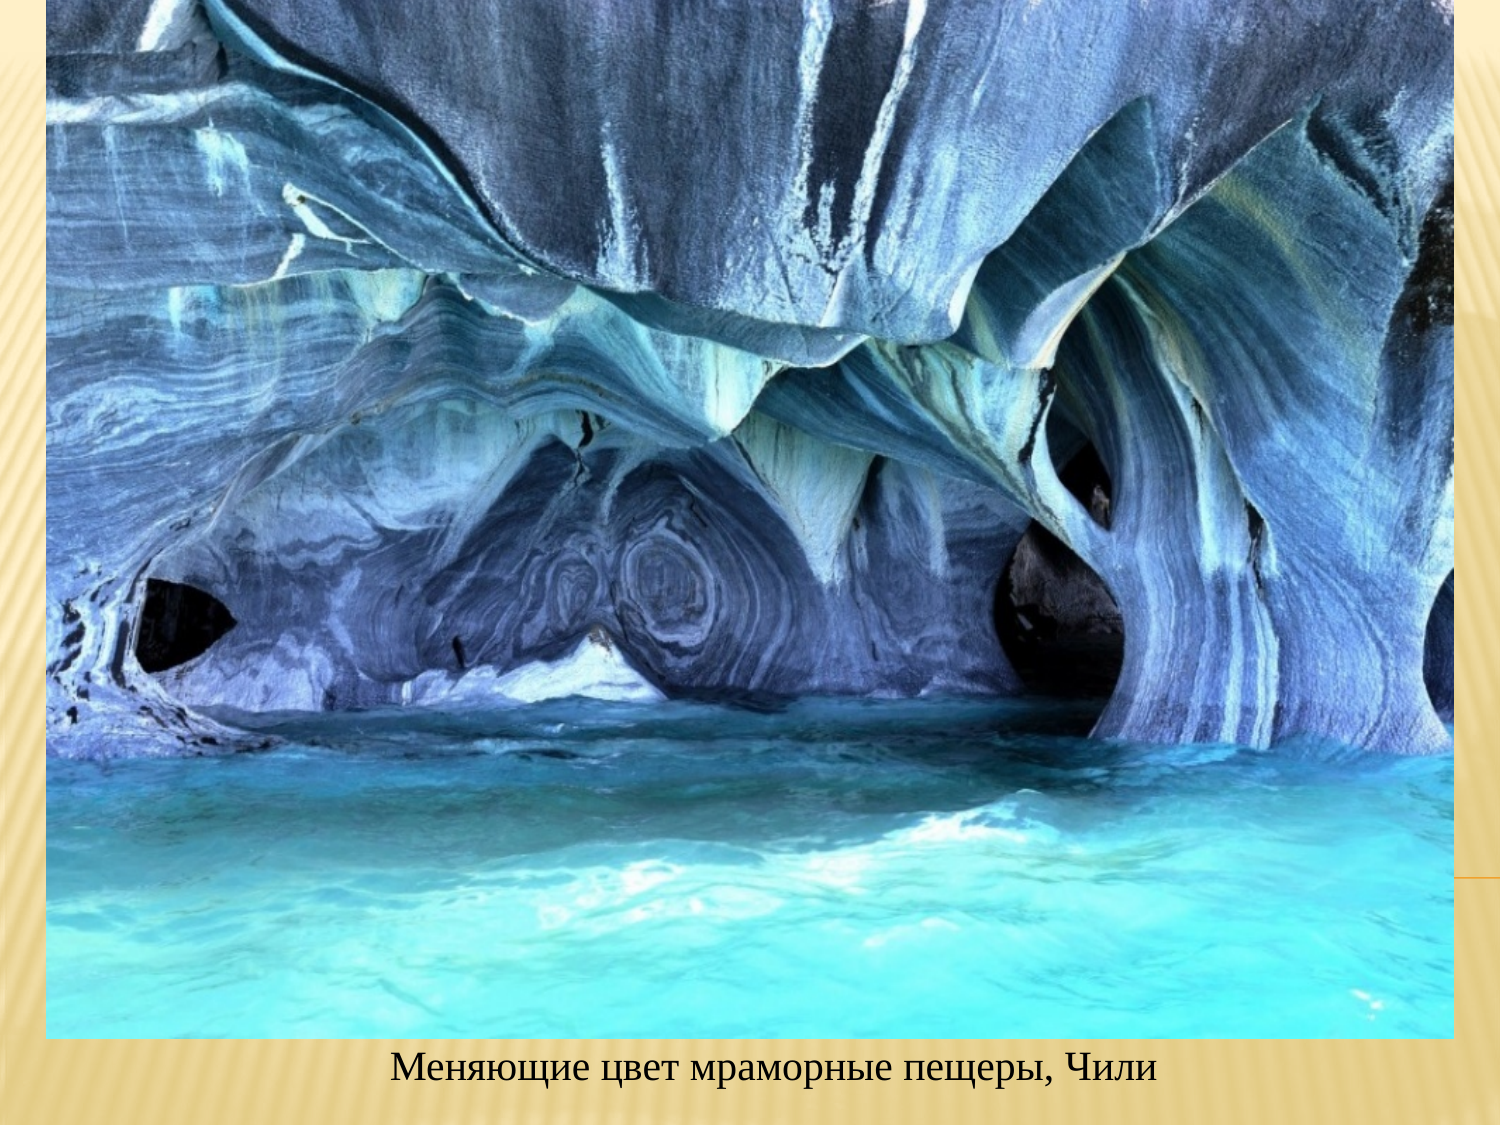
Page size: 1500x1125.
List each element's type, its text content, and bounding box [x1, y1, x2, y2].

picture [46, 0, 1454, 1039]
text_box Меняющие цвет мраморные пещеры, Чили [375, 1058, 1344, 1097]
